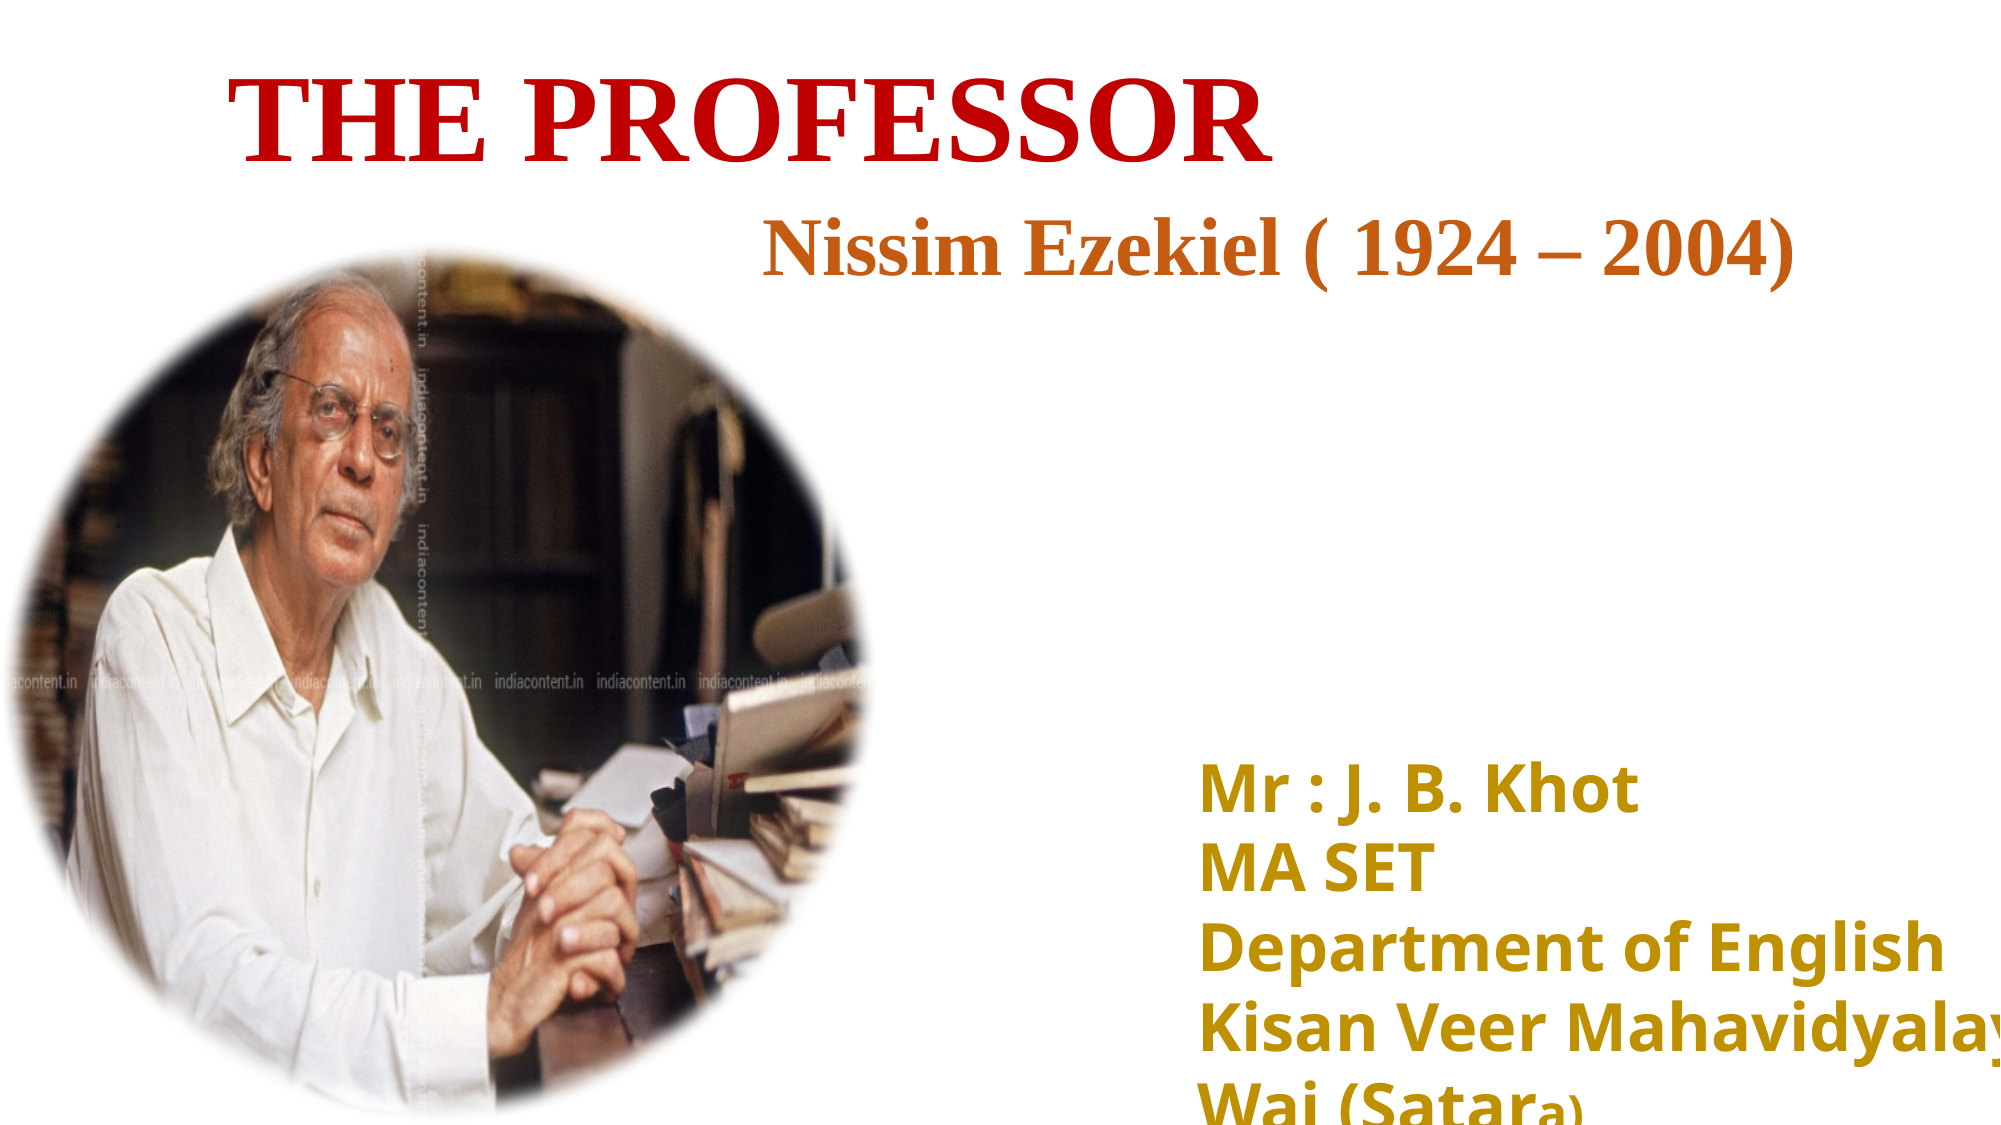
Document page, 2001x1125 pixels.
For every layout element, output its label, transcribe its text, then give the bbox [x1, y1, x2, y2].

text_box Mr : J. B. Khot MA SET Department of English Kisan Veer Mahavidyalaya, Wai (Satara) [1182, 737, 2000, 1125]
title THE PROFESSOR [0, 0, 1500, 196]
subtitle Nissim Ezekiel ( 1924 – 2004) [540, 195, 2000, 468]
picture [0, 240, 879, 1125]
